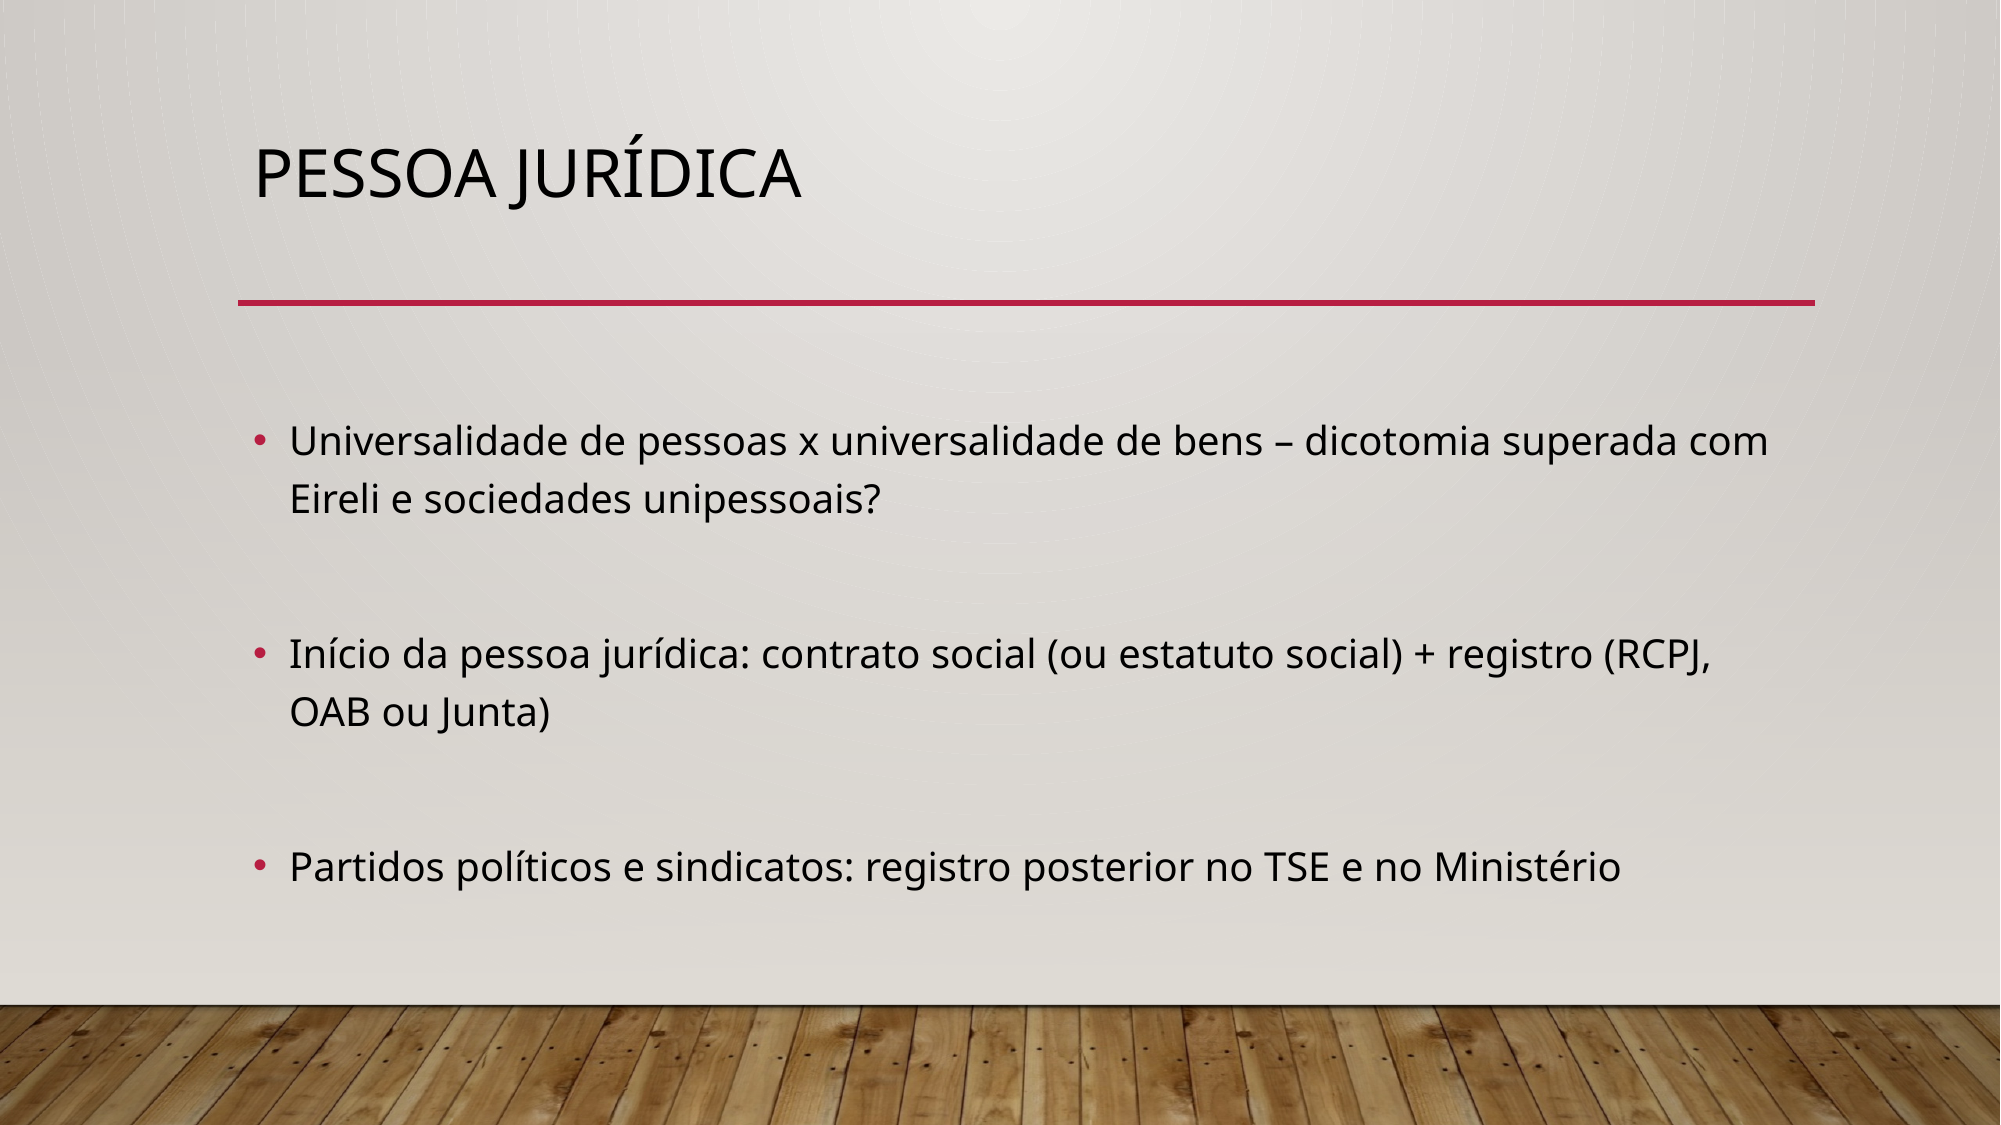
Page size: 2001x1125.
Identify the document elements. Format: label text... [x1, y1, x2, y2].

title PESSOA JURÍDICA [238, 131, 1814, 305]
list Universalidade de pessoas x universalidade de bens – dicotomia superada com Eireli e sociedades unipessoais? Início da pessoa jurídica: contrato social (ou estatuto social) + registro (RCPJ, OAB ou Junta) Partidos políticos e sindicatos: registro posterior no TSE e no Ministério [238, 330, 1814, 897]
picture [0, 1005, 2000, 1125]
